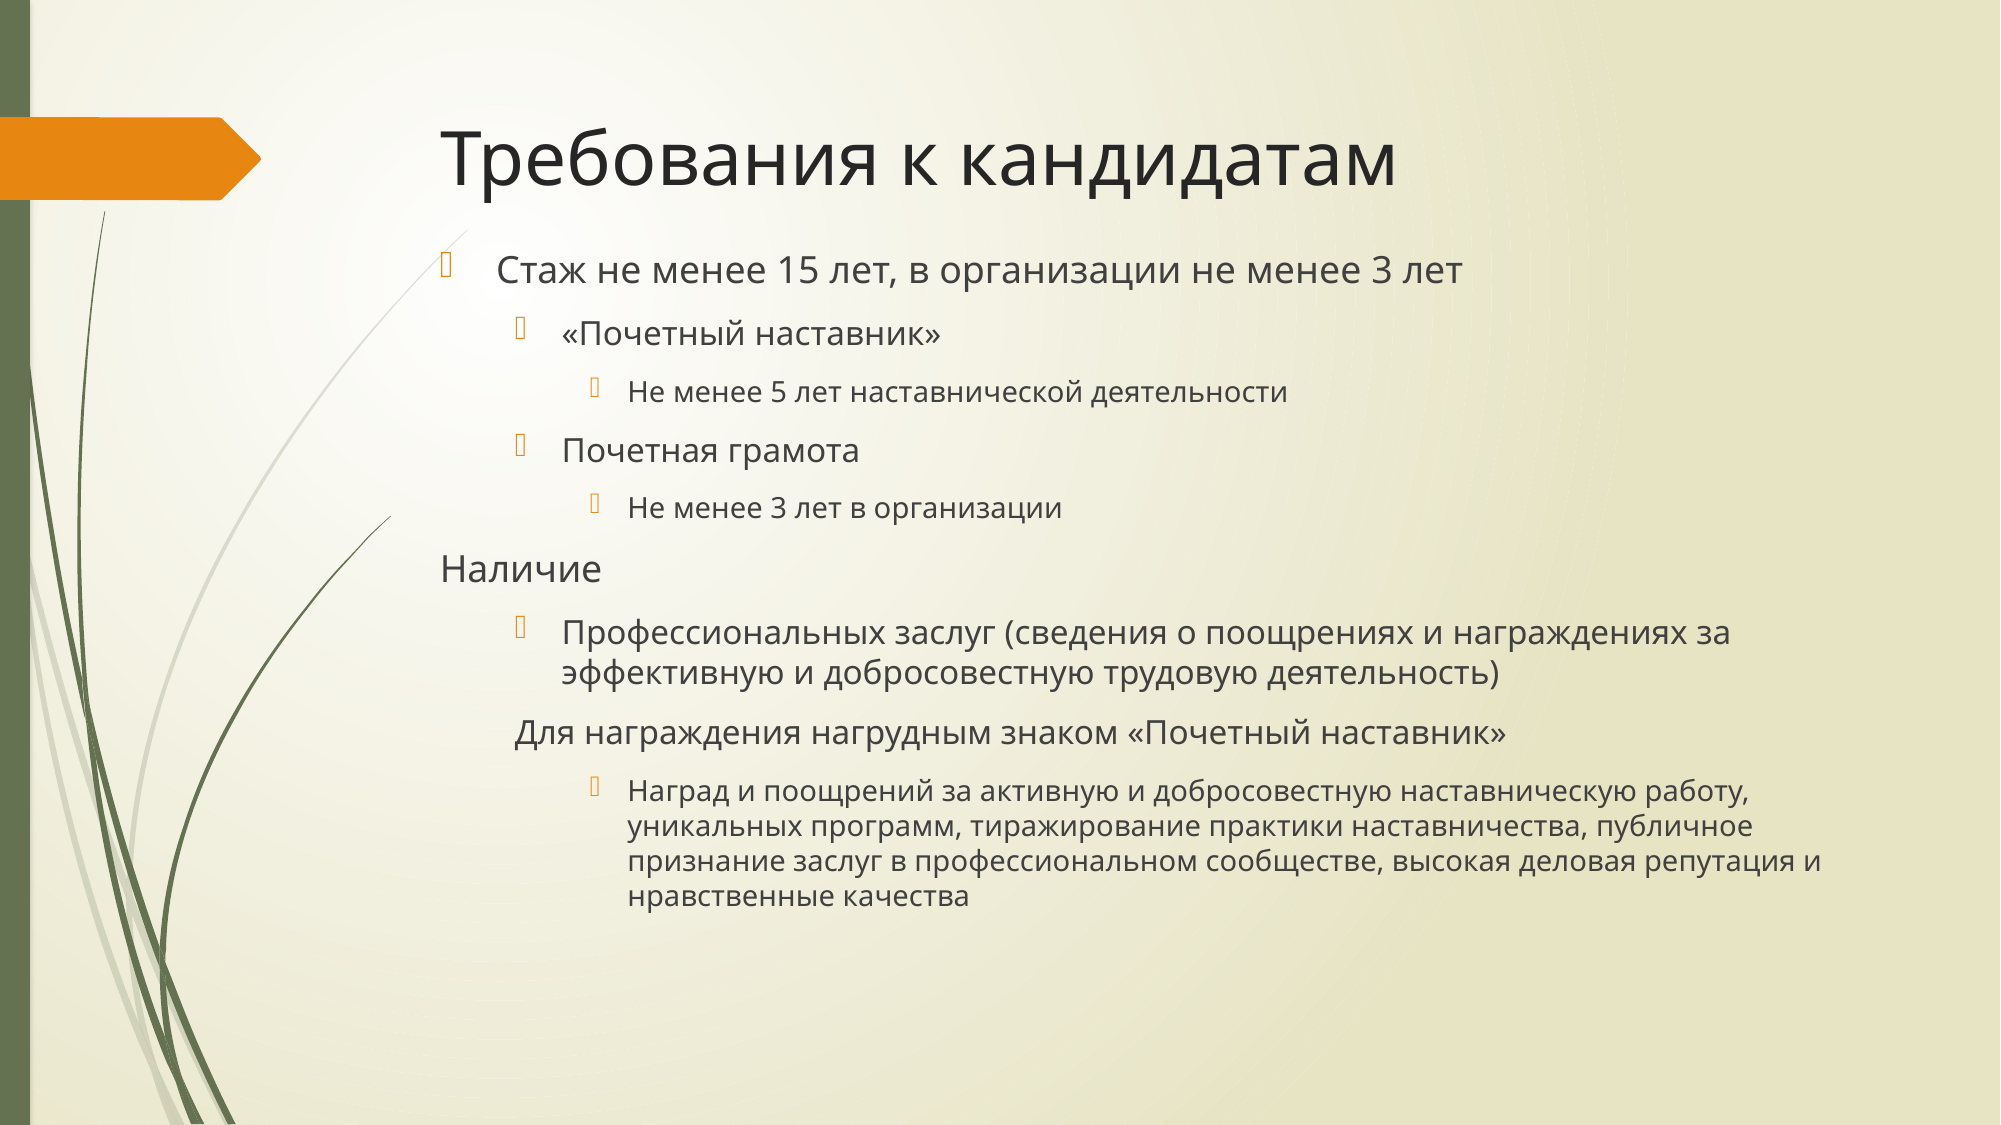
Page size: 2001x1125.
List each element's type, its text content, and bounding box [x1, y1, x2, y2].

list Стаж не менее 15 лет, в организации не менее 3 лет «Почетный наставник» Не менее 5 лет наставнической деятельности Почетная грамота Не менее 3 лет в организации Наличие Профессиональных заслуг (сведения о поощрениях и награждениях за эффективную и добросовестную трудовую деятельность) Для награждения нагрудным знаком «Почетный наставник» Наград и поощрений за активную и добросовестную наставническую работу, уникальных программ, тиражирование практики наставничества, публичное признание заслуг в профессиональном сообществе, высокая деловая репутация и нравственные качества [424, 238, 1888, 970]
title Требования к кандидатам [425, 102, 1888, 238]
